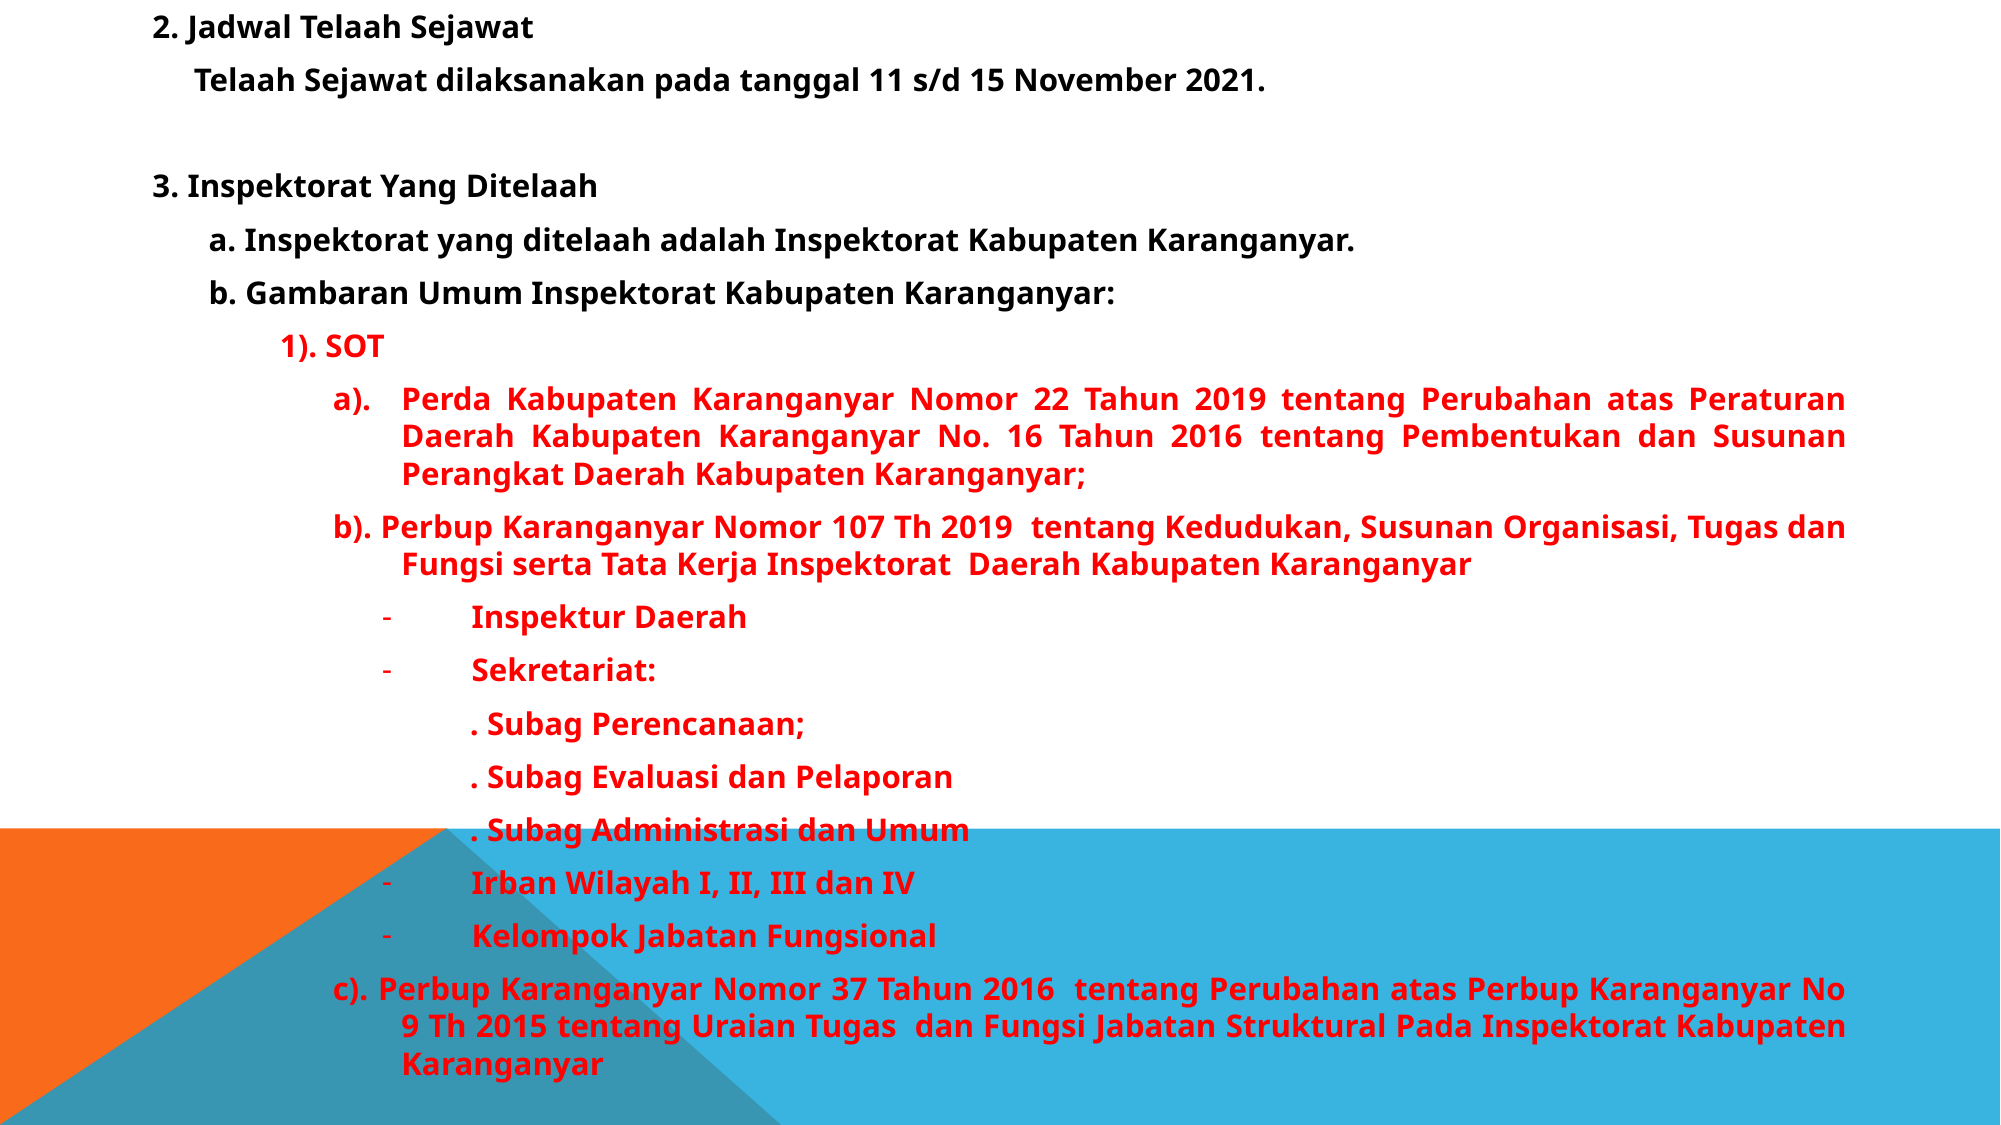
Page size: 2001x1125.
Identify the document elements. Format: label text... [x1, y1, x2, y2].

list 2. Jadwal Telaah Sejawat Telaah Sejawat dilaksanakan pada tanggal 11 s/d 15 November 2021. 3. Inspektorat Yang Ditelaah a. Inspektorat yang ditelaah adalah Inspektorat Kabupaten Karanganyar. b. Gambaran Umum Inspektorat Kabupaten Karanganyar: 1). SOT a). Perda Kabupaten Karanganyar Nomor 22 Tahun 2019 tentang Perubahan atas Peraturan Daerah Kabupaten Karanganyar No. 16 Tahun 2016 tentang Pembentukan dan Susunan Perangkat Daerah Kabupaten Karanganyar; b). Perbup Karanganyar Nomor 107 Th 2019 tentang Kedudukan, Susunan Organisasi, Tugas dan Fungsi serta Tata Kerja Inspektorat Daerah Kabupaten Karanganyar Inspektur Daerah Sekretariat: . Subag Perencanaan; . Subag Evaluasi dan Pelaporan . Subag Administrasi dan Umum Irban Wilayah I, II, III dan IV Kelompok Jabatan Fungsional c). Perbup Karanganyar Nomor 37 Tahun 2016 tentang Perubahan atas Perbup Karanganyar No 9 Th 2015 tentang Uraian Tugas dan Fungsi Jabatan Struktural Pada Inspektorat Kabupaten Karanganyar [137, 0, 1863, 1099]
